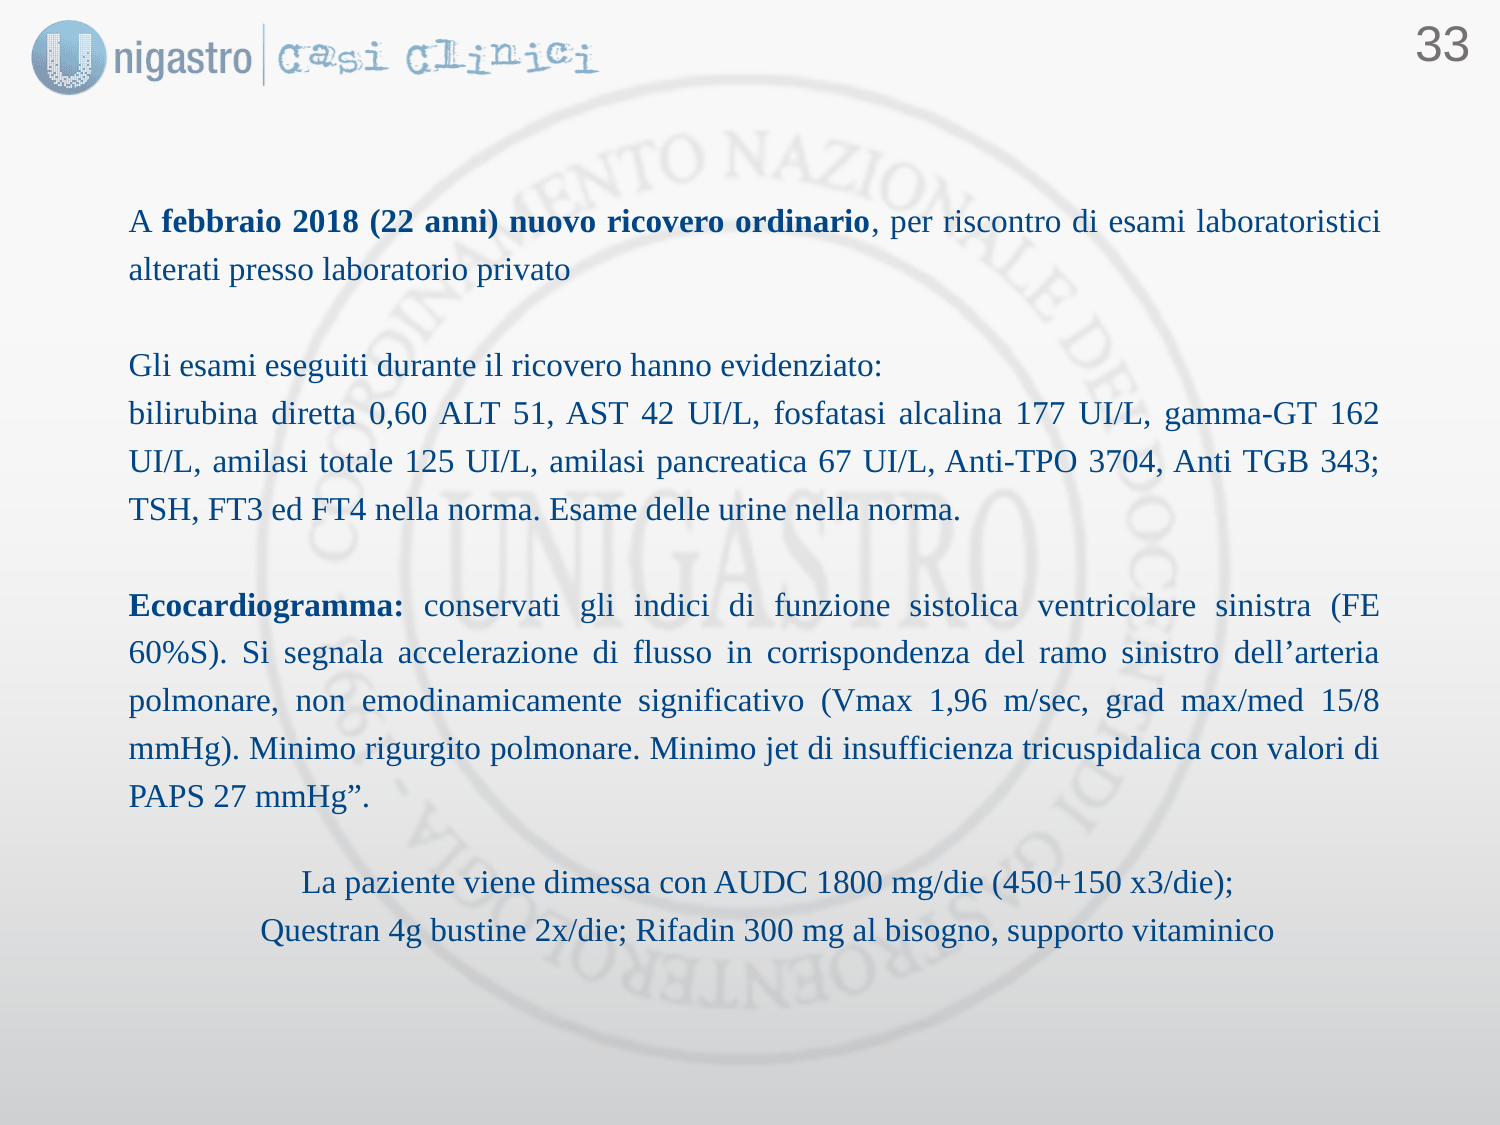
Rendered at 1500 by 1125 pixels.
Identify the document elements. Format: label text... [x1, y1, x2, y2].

text_box La paziente viene dimessa con AUDC 1800 mg/die (450+150 x3/die); Questran 4g bustine 2x/die; Rifadin 300 mg al bisogno, supporto vitaminico [126, 844, 1410, 956]
title [103, 119, 1397, 337]
text_box A febbraio 2018 (22 anni) nuovo ricovero ordinario, per riscontro di esami laboratoristici alterati presso laboratorio privato Gli esami eseguiti durante il ricovero hanno evidenziato: bilirubina diretta 0,60 ALT 51, AST 42 UI/L, fosfatasi alcalina 177 UI/L, gamma-GT 162 UI/L, amilasi totale 125 UI/L, amilasi pancreatica 67 UI/L, Anti-TPO 3704, Anti TGB 343; TSH, FT3 ed FT4 nella norma. Esame delle urine nella norma. Ecocardiogramma: conservati gli indici di funzione sistolica ventricolare sinistra (FE 60%S). Si segnala accelerazione di flusso in corrispondenza del ramo sinistro dell’arteria polmonare, non emodinamicamente significativo (Vmax 1,96 m/sec, grad max/med 15/8 mmHg). Minimo rigurgito polmonare. Minimo jet di insufficienza tricuspidalica con valori di PAPS 27 mmHg”. [114, 184, 1397, 822]
slide_number 32 [1385, 0, 1500, 83]
